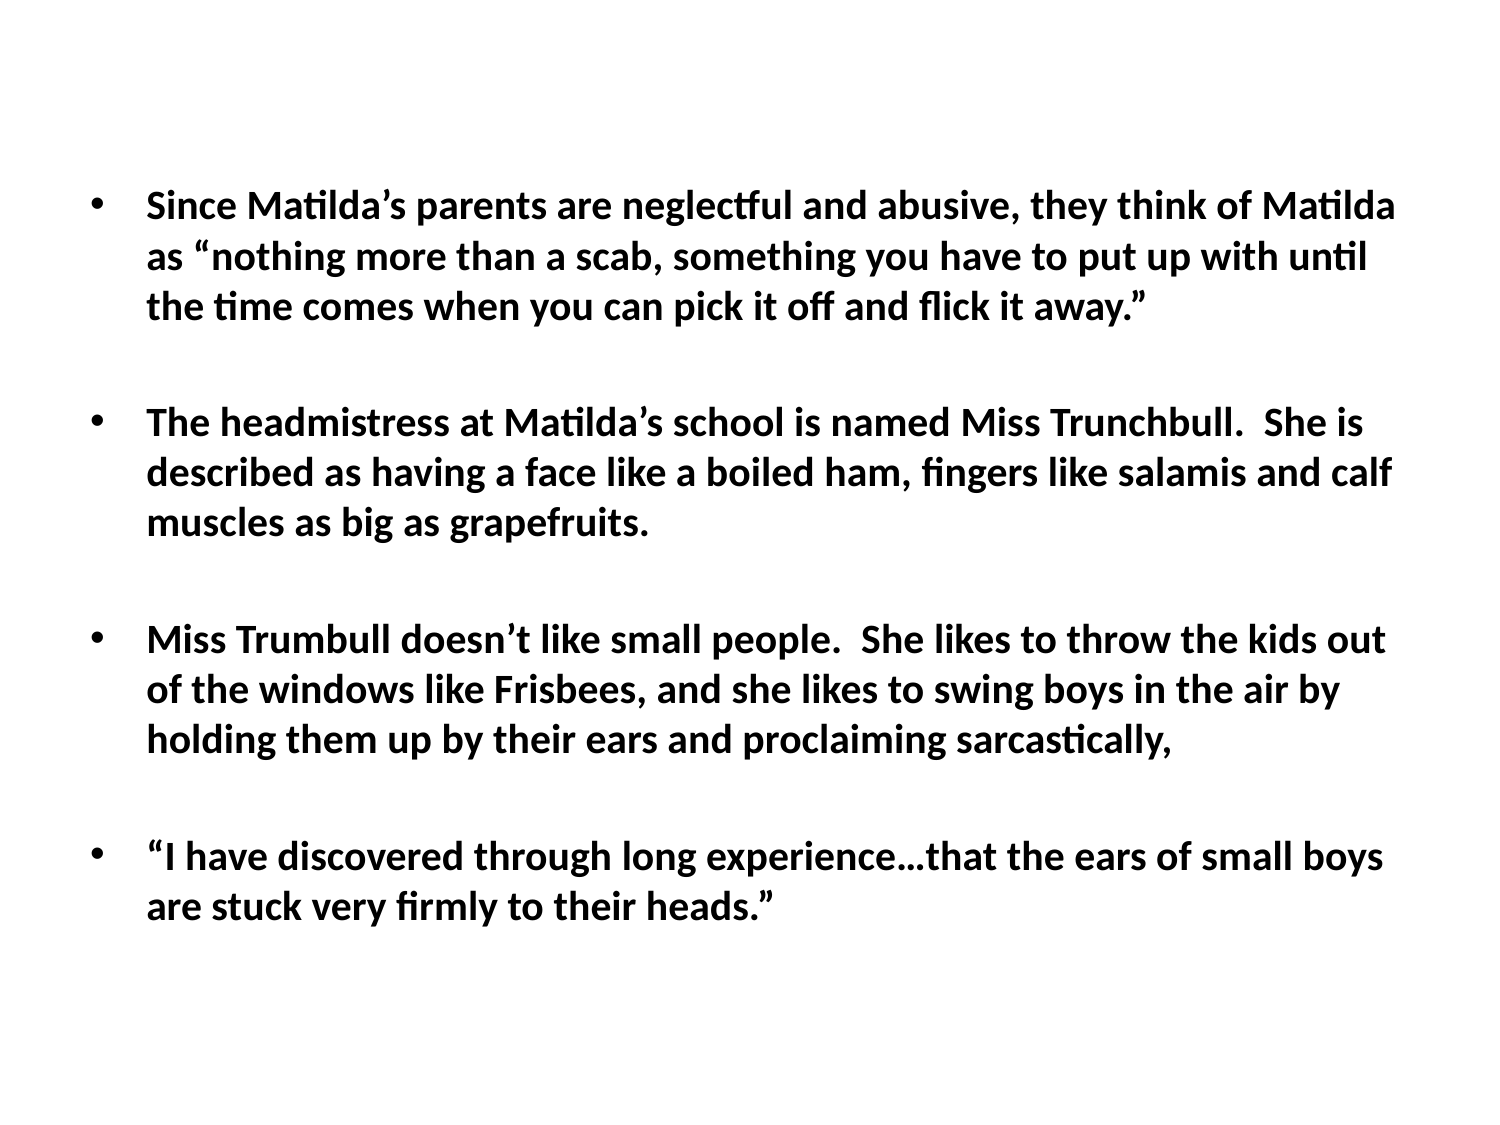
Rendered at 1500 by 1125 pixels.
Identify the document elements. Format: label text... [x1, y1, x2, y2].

list Since Matilda’s parents are neglectful and abusive, they think of Matilda as “nothing more than a scab, something you have to put up with until the time comes when you can pick it off and flick it away.” The headmistress at Matilda’s school is named Miss Trunchbull. She is described as having a face like a boiled ham, fingers like salamis and calf muscles as big as grapefruits. Miss Trumbull doesn’t like small people. She likes to throw the kids out of the windows like Frisbees, and she likes to swing boys in the air by holding them up by their ears and proclaiming sarcastically, “I have discovered through long experience…that the ears of small boys are stuck very firmly to their heads.” [75, 112, 1425, 1005]
